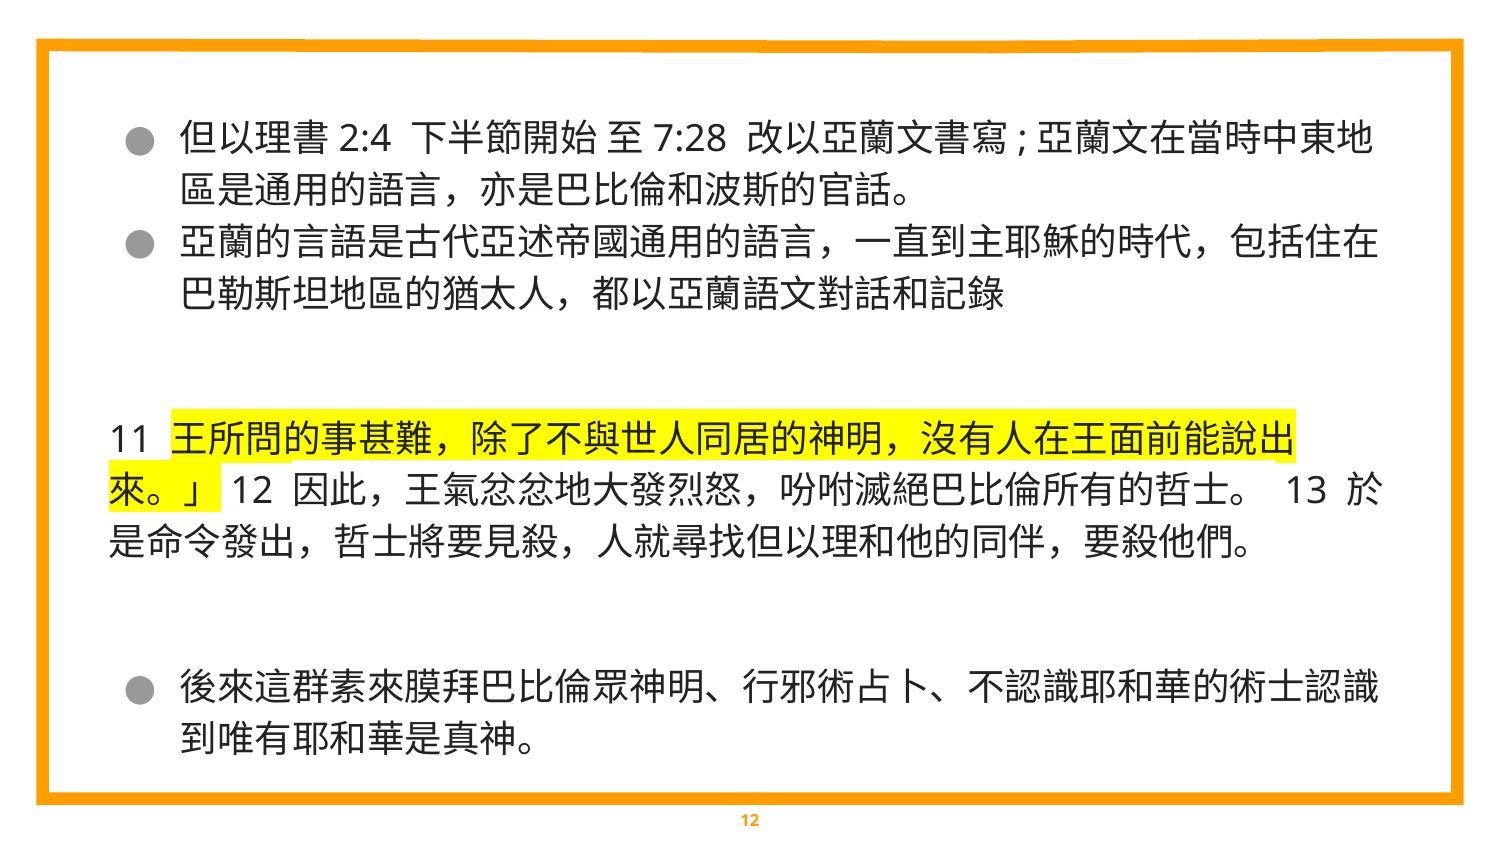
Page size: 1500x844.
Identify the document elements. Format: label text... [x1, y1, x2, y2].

list 但以理書2:4 下半節開始 至7:28 改以亞蘭文書寫;亞蘭文在當時中東地區是通用的語言，亦是巴比倫和波斯的官話。 亞蘭的言語是古代亞述帝國通用的語言，一直到主耶穌的時代，包括住在巴勒斯坦地區的猶太人，都以亞蘭語文對話和記錄 11 王所問的事甚難，除了不與世人同居的神明，沒有人在王面前能說出來。」12 因此，王氣忿忿地大發烈怒，吩咐滅絕巴比倫所有的哲士。 13 於是命令發出，哲士將要見殺，人就尋找但以理和他的同伴，要殺他們。 後來這群素來膜拜巴比倫眾神明、行邪術占卜、不認識耶和華的術士認識到唯有耶和華是真神。 [89, 92, 1411, 751]
slide_number ‹#› [0, 798, 1500, 844]
